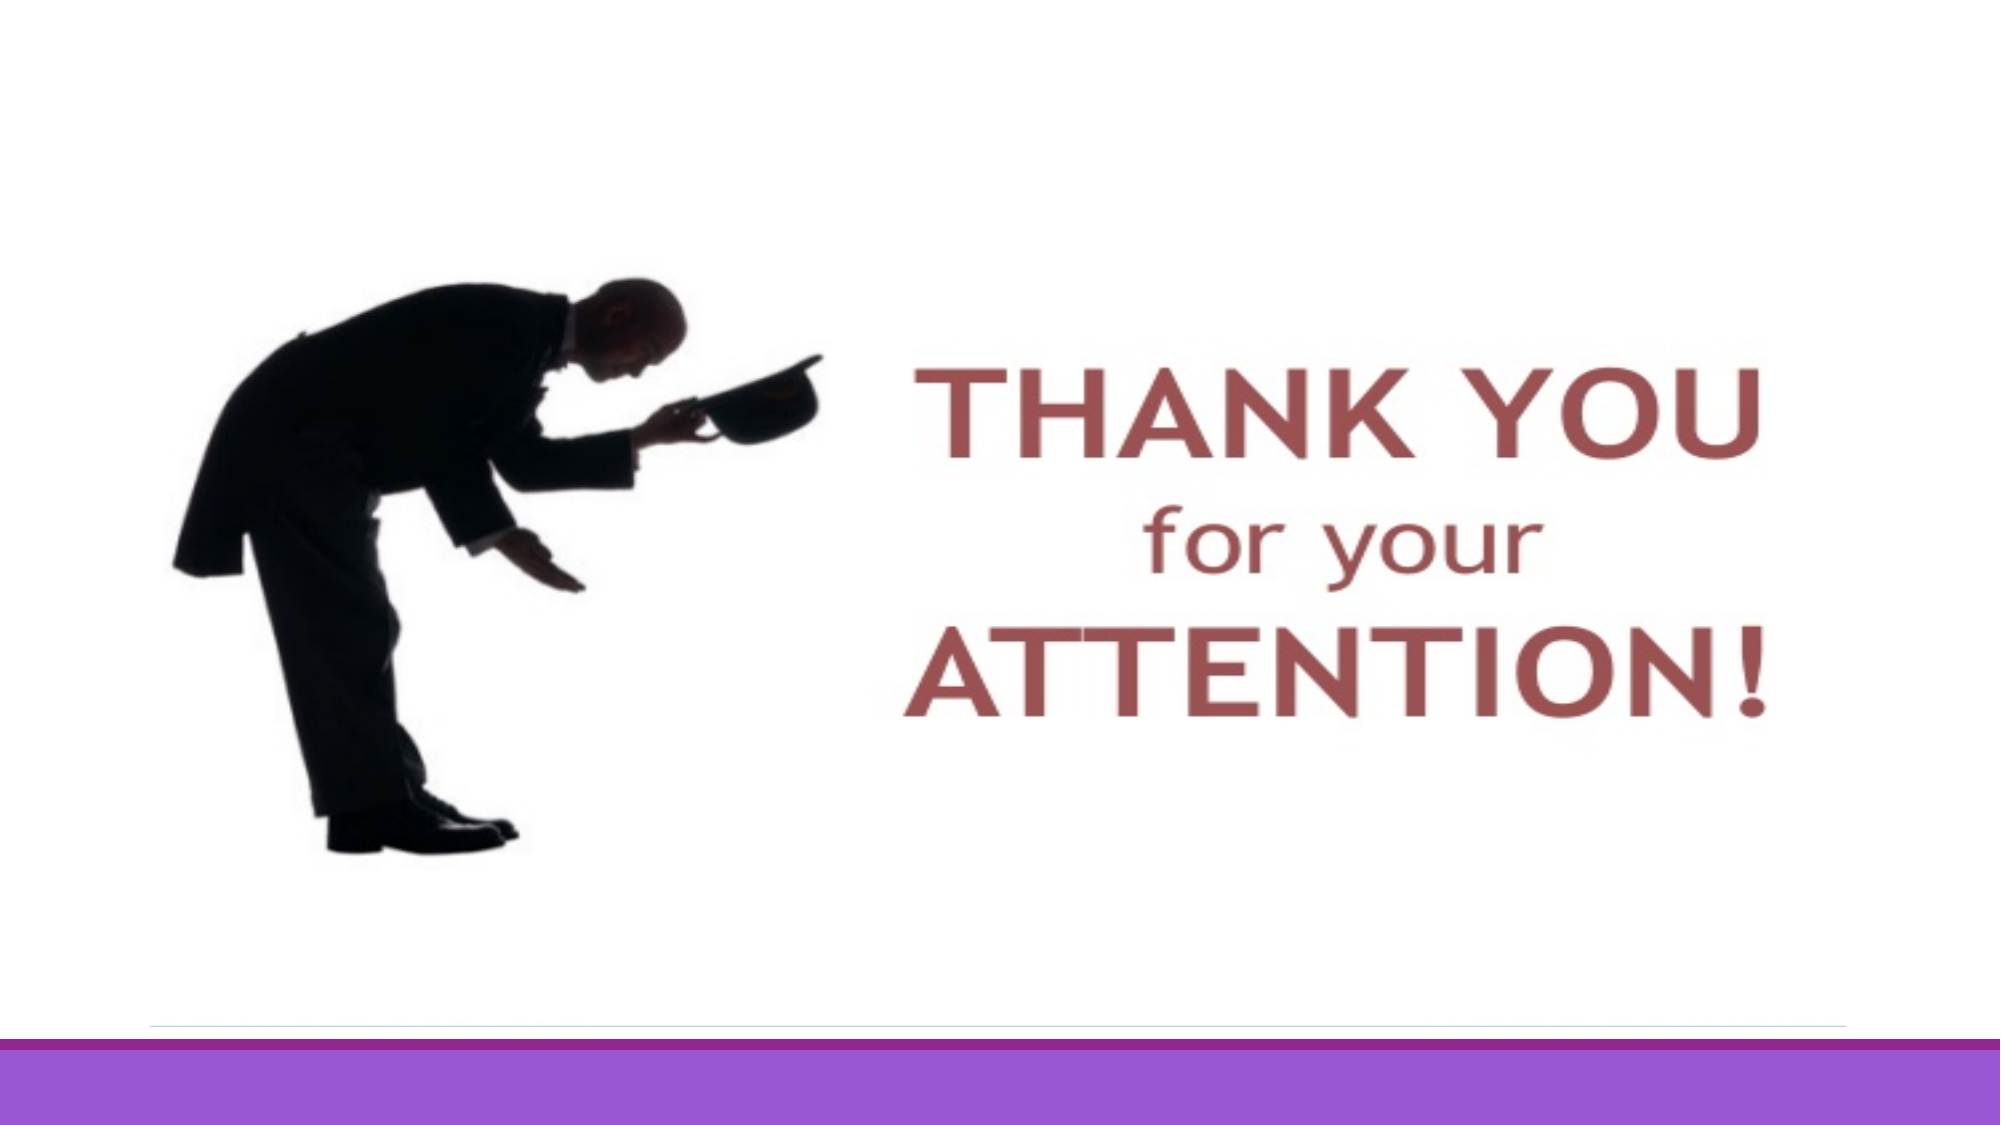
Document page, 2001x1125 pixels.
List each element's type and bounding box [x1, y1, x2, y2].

list [147, 67, 1847, 1028]
